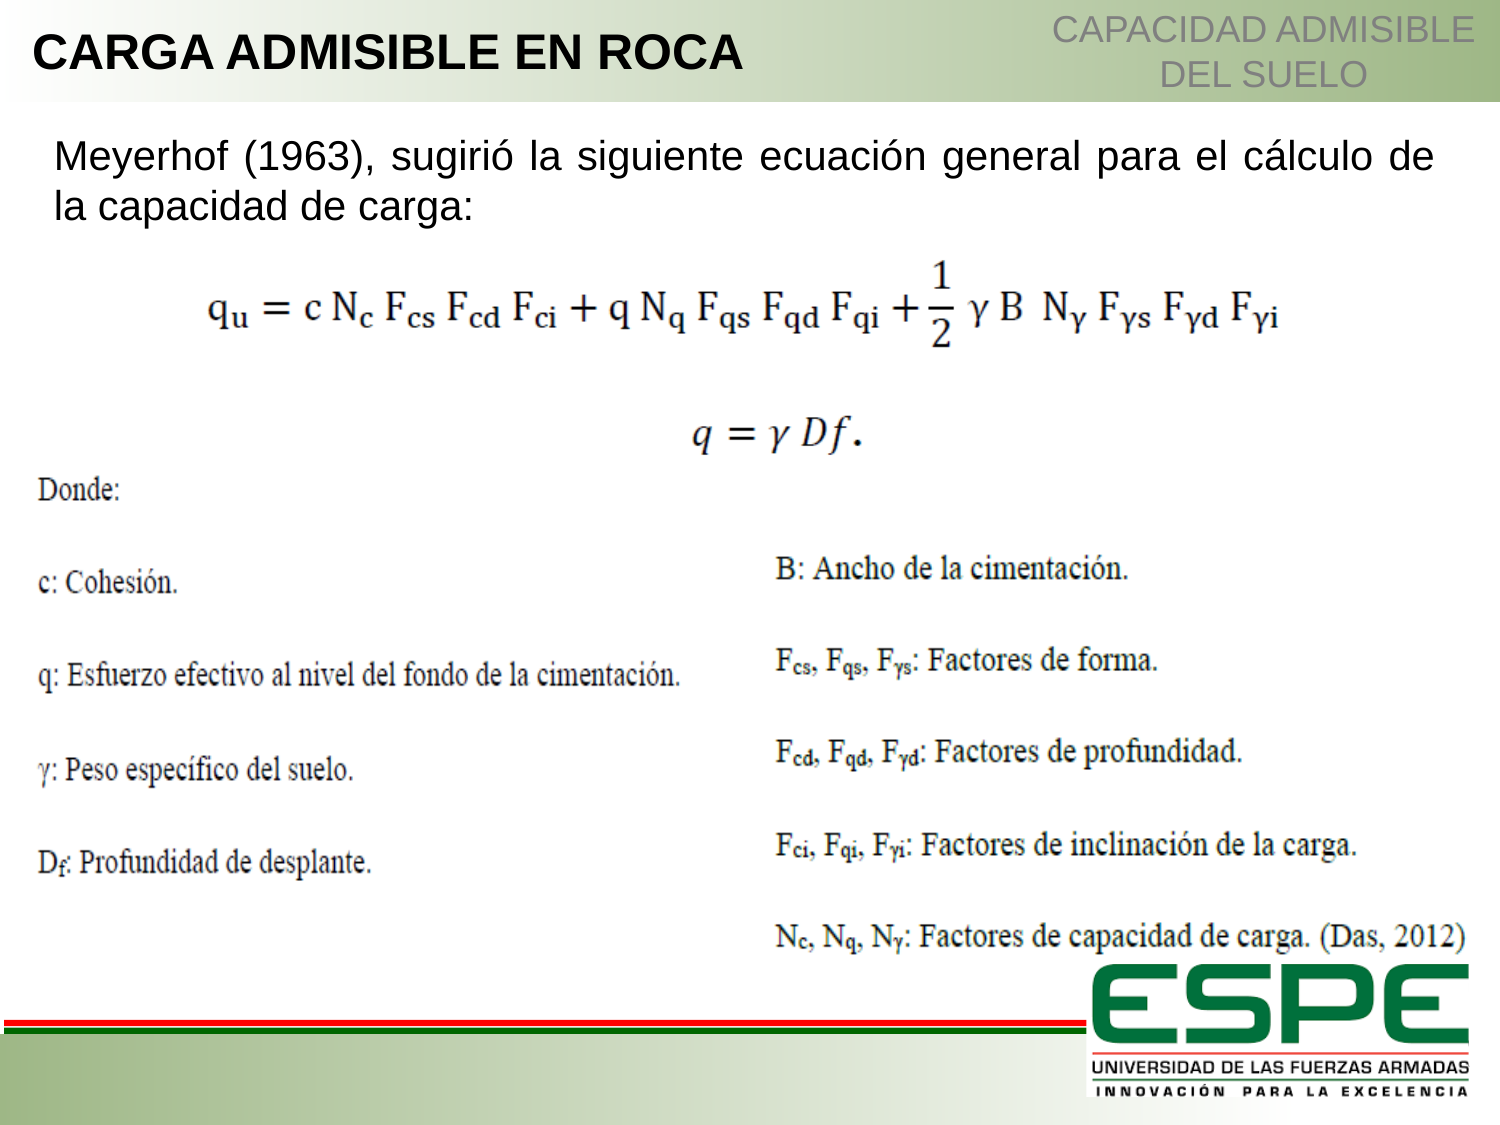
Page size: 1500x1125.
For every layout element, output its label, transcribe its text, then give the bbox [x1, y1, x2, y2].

picture [31, 244, 1293, 916]
text_box CAPACIDAD ADMISIBLE DEL SUELO [1027, 0, 1500, 103]
text_box Meyerhof (1963), sugirió la siguiente ecuación general para el cálculo de la capacidad de carga: [39, 121, 1451, 237]
picture [765, 545, 1500, 1097]
text_box CARGA ADMISIBLE EN ROCA [17, 12, 999, 87]
title [75, 24, 1425, 104]
